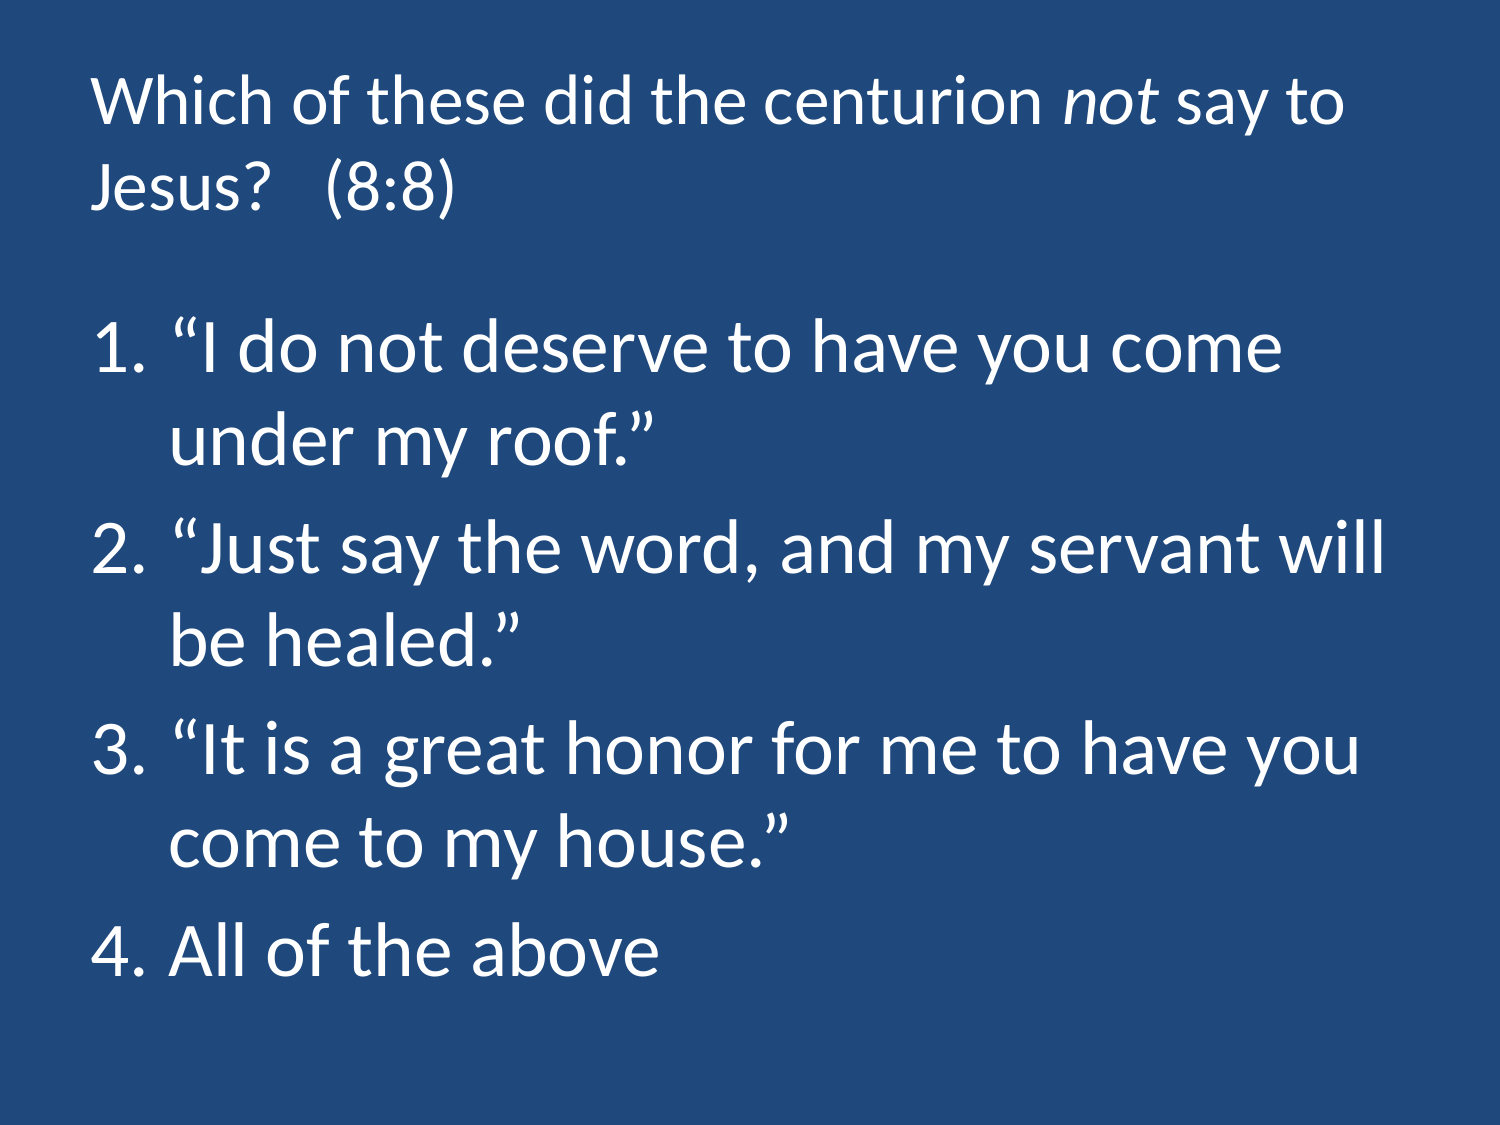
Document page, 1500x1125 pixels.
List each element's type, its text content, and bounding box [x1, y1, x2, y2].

title Which of these did the centurion not say to Jesus? (8:8) [75, 45, 1425, 233]
list “I do not deserve to have you come under my roof.” “Just say the word, and my servant will be healed.” “It is a great honor for me to have you come to my house.” All of the above [75, 287, 1425, 1005]
